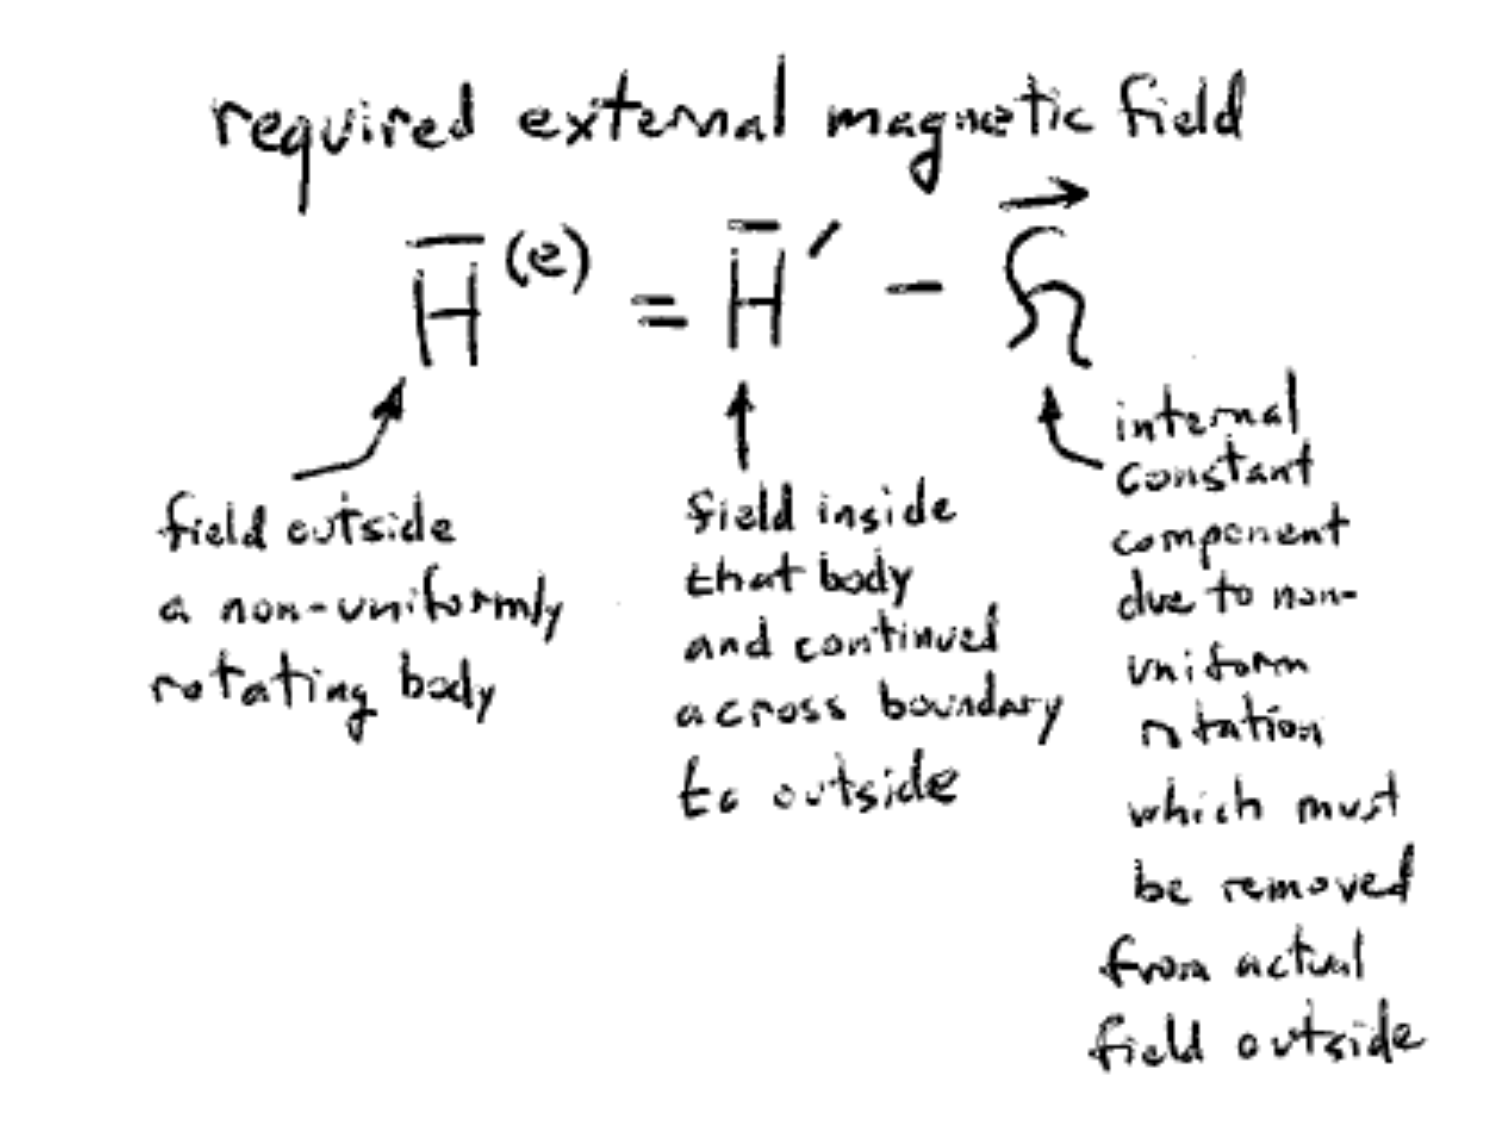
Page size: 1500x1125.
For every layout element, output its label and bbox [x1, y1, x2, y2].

list [64, 24, 1458, 1101]
